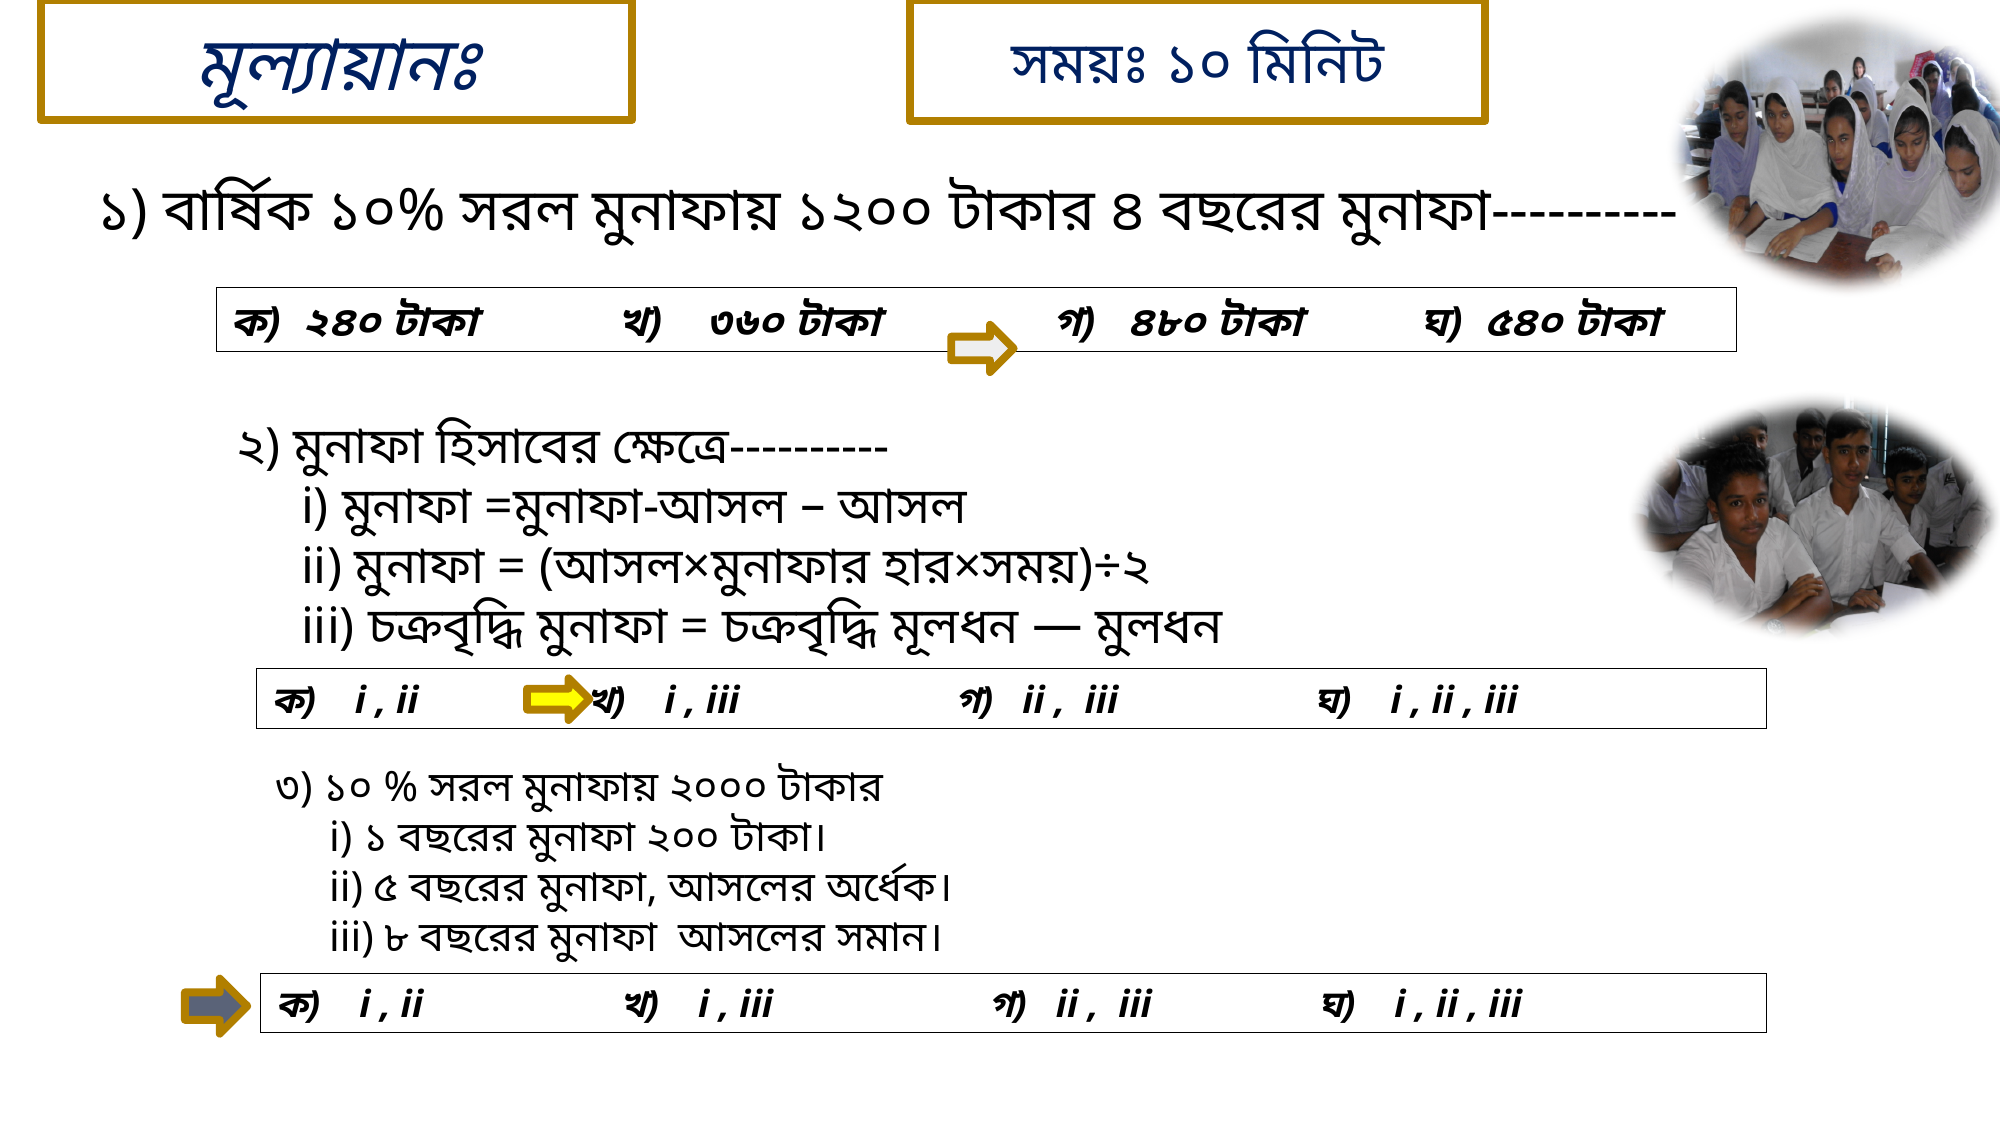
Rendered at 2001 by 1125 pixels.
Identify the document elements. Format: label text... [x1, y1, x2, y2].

text_box ক) i , ii খ) i , iii গ) ii , iii ঘ) i , ii , iii [256, 668, 1767, 729]
text_box ২) মুনাফা হিসাবের ক্ষেত্রে---------- i) মুনাফা =মুনাফা-আসল – আসল ii) মুনাফা = (আসল×মুনাফার হার×সময়)÷২ iii) চক্রবৃদ্ধি মুনাফা = চক্রবৃদ্ধি মূলধন — মুলধন [221, 406, 1349, 661]
text_box ১) বার্ষিক ১০% সরল মুনাফায় ১২০০ টাকার ৪ বছরের মুনাফা---------- [81, 164, 1658, 250]
text_box ৩) ১০ % সরল মুনাফায় ২০০০ টাকার i) ১ বছরের মুনাফা ২০০ টাকা। ii) ৫ বছরের মুনাফা, আসলের অর্ধেক। iii) ৮ বছরের মুনাফা আসলের সমান। [260, 752, 1384, 968]
text_box সময়ঃ ১০ মিনিট [906, 0, 1489, 125]
picture [1623, 388, 2000, 646]
text_box [947, 320, 1018, 376]
text_box ক) ২৪০ টাকা খ) ৩৬০ টাকা গ) ৪৮০ টাকা ঘ) ৫৪০ টাকা [216, 287, 1737, 352]
text_box [523, 674, 594, 724]
picture [1664, 2, 2000, 300]
text_box ক) i , ii খ) i , iii গ) ii , iii ঘ) i , ii , iii [260, 973, 1767, 1033]
text_box মূল্যায়ানঃ [37, 0, 636, 124]
text_box [180, 974, 252, 1038]
